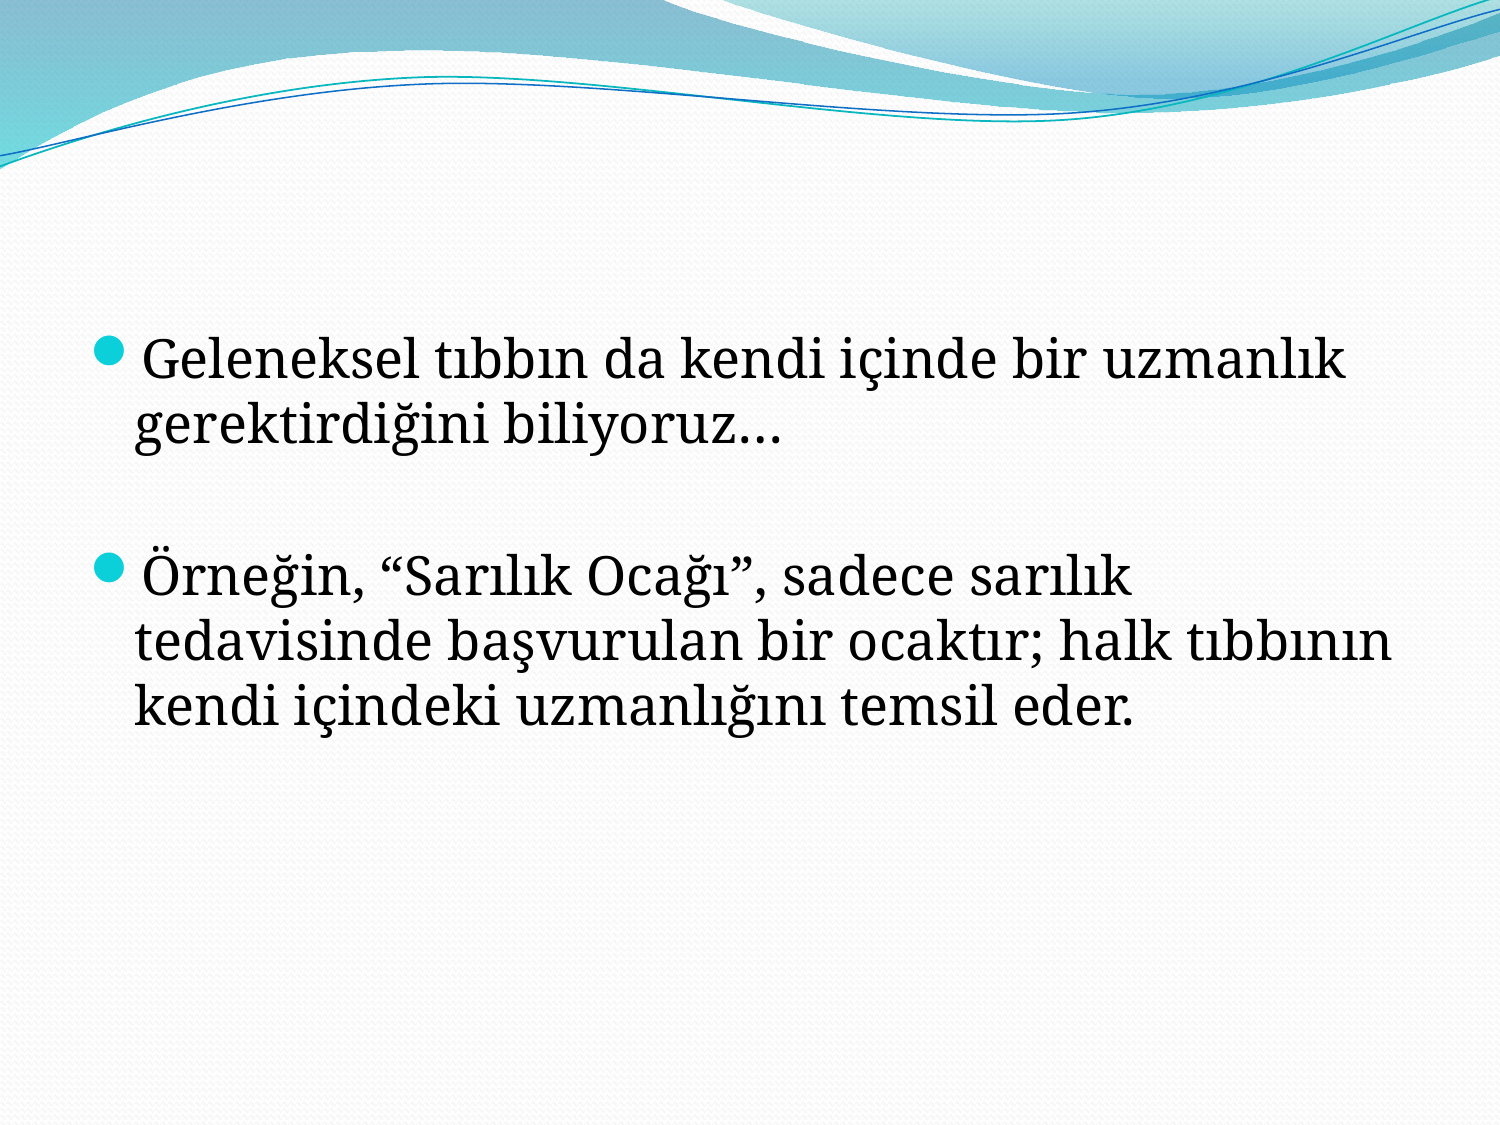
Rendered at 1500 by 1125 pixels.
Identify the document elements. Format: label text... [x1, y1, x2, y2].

list Geleneksel tıbbın da kendi içinde bir uzmanlık gerektirdiğini biliyoruz… Örneğin, “Sarılık Ocağı”, sadece sarılık tedavisinde başvurulan bir ocaktır; halk tıbbının kendi içindeki uzmanlığını temsil eder. [75, 317, 1425, 1038]
